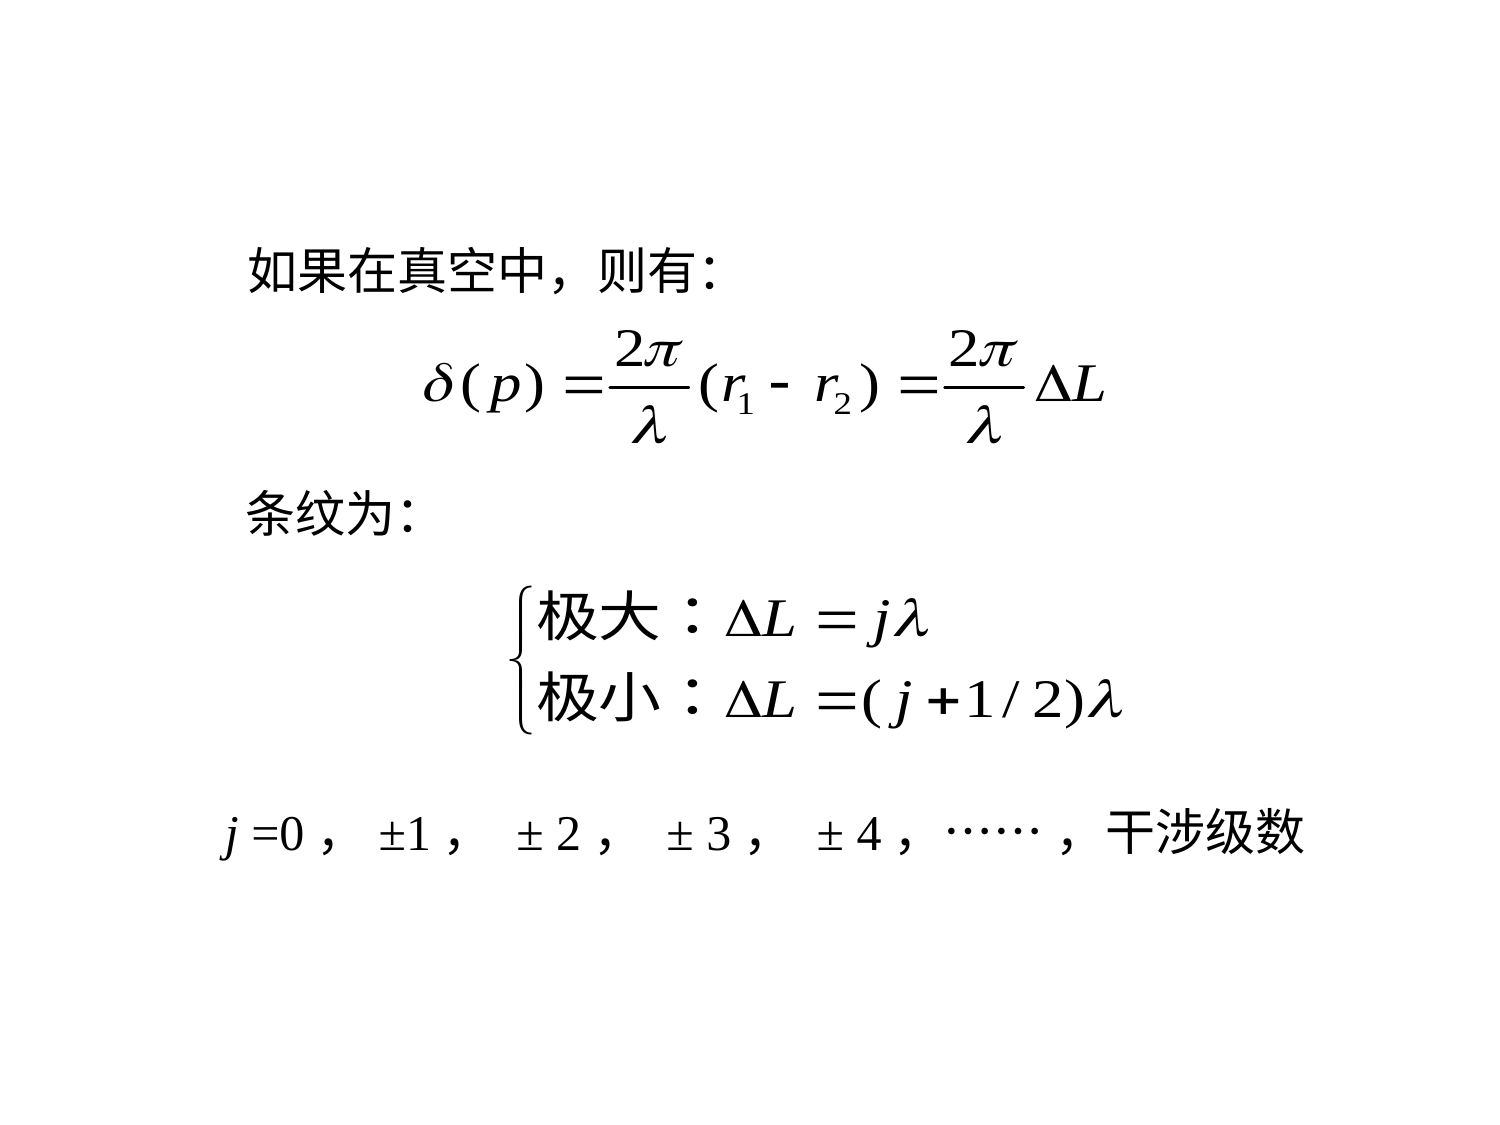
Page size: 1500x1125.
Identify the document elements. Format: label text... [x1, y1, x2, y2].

text_box j =0，±1， ± 2， ± 3， ± 4，…… ，干涉级数 [200, 793, 1329, 868]
text_box 如果在真空中，则有： [190, 231, 816, 307]
text_box 条纹为： [230, 475, 1011, 550]
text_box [495, 574, 1135, 747]
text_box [413, 314, 1121, 456]
